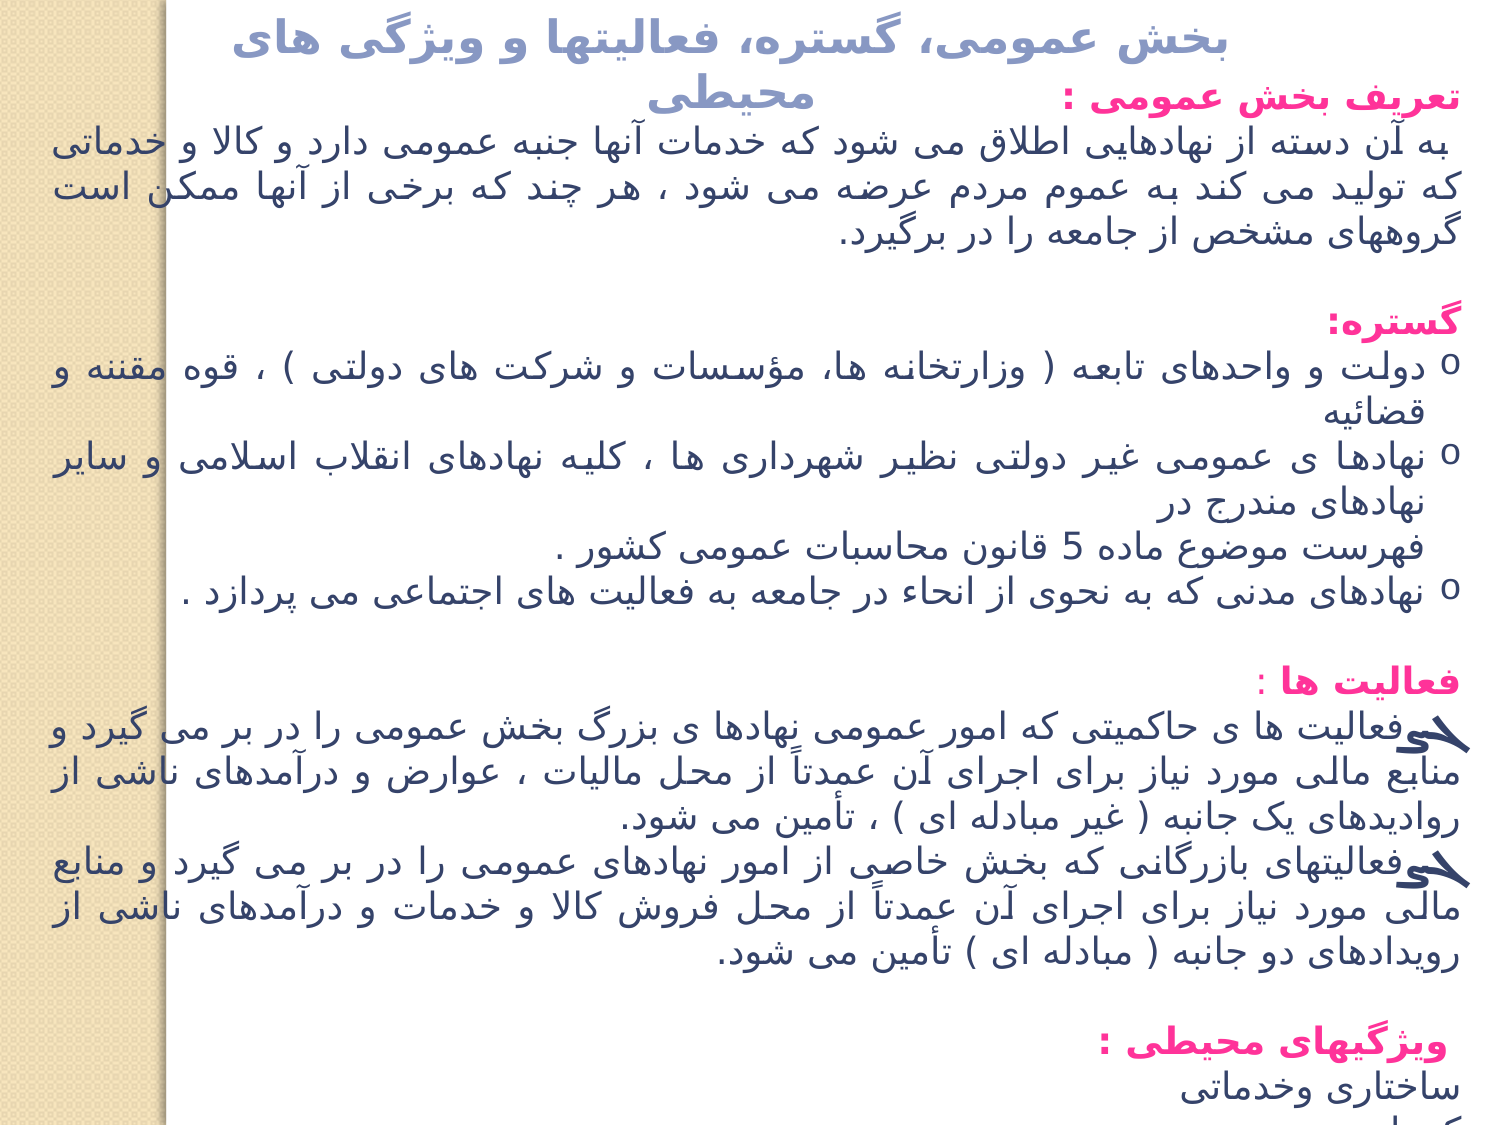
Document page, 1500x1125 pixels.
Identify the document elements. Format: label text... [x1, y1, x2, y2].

text_box تعریف بخش عمومی : به آن دسته از نهادهایی اطلاق می شود که خدمات آنها جنبه عمومی دارد و کالا و خدماتی که تولید می کند به عموم مردم عرضه می شود ، هر چند که برخی از آنها ممکن است گروههای مشخص از جامعه را در برگیرد. گستره: دولت و واحدهای تابعه ( وزارتخانه ها، مؤسسات و شرکت های دولتی ) ، قوه مقننه و قضائیه نهادها ی عمومی غیر دولتی نظیر شهرداری ها ، کلیه نهادهای انقلاب اسلامی و سایر نهادهای مندرج در فهرست موضوع ماده 5 قانون محاسبات عمومی کشور . نهادهای مدنی که به نحوی از انحاء در جامعه به فعالیت های اجتماعی می پردازد . فعالیت ها : ܓܨفعالیت ها ی حاکمیتی که امور عمومی نهادها ی بزرگ بخش عمومی را در بر می گیرد و منابع مالی مورد نیاز برای اجرای آن عمدتاً از محل مالیات ، عوارض و درآمدهای ناشی از روادیدهای یک جانبه ( غیر مبادله ای ) ، تأمین می شود. ܓܨفعالیتهای بازرگانی که بخش خاصی از امور نهادهای عمومی را در بر می گیرد و منابع مالی مورد نیاز برای اجرای آن عمدتاً از محل فروش کالا و خدمات و درآمدهای ناشی از رویدادهای دو جانبه ( مبادله ای ) تأمین می شود. ویژگیهای محیطی : ساختاری وخدماتی کنترلی سایر [35, 64, 1477, 1125]
text_box بخش عمومی، گستره، فعالیتها و ویژگی های محیطی [187, 0, 1277, 125]
